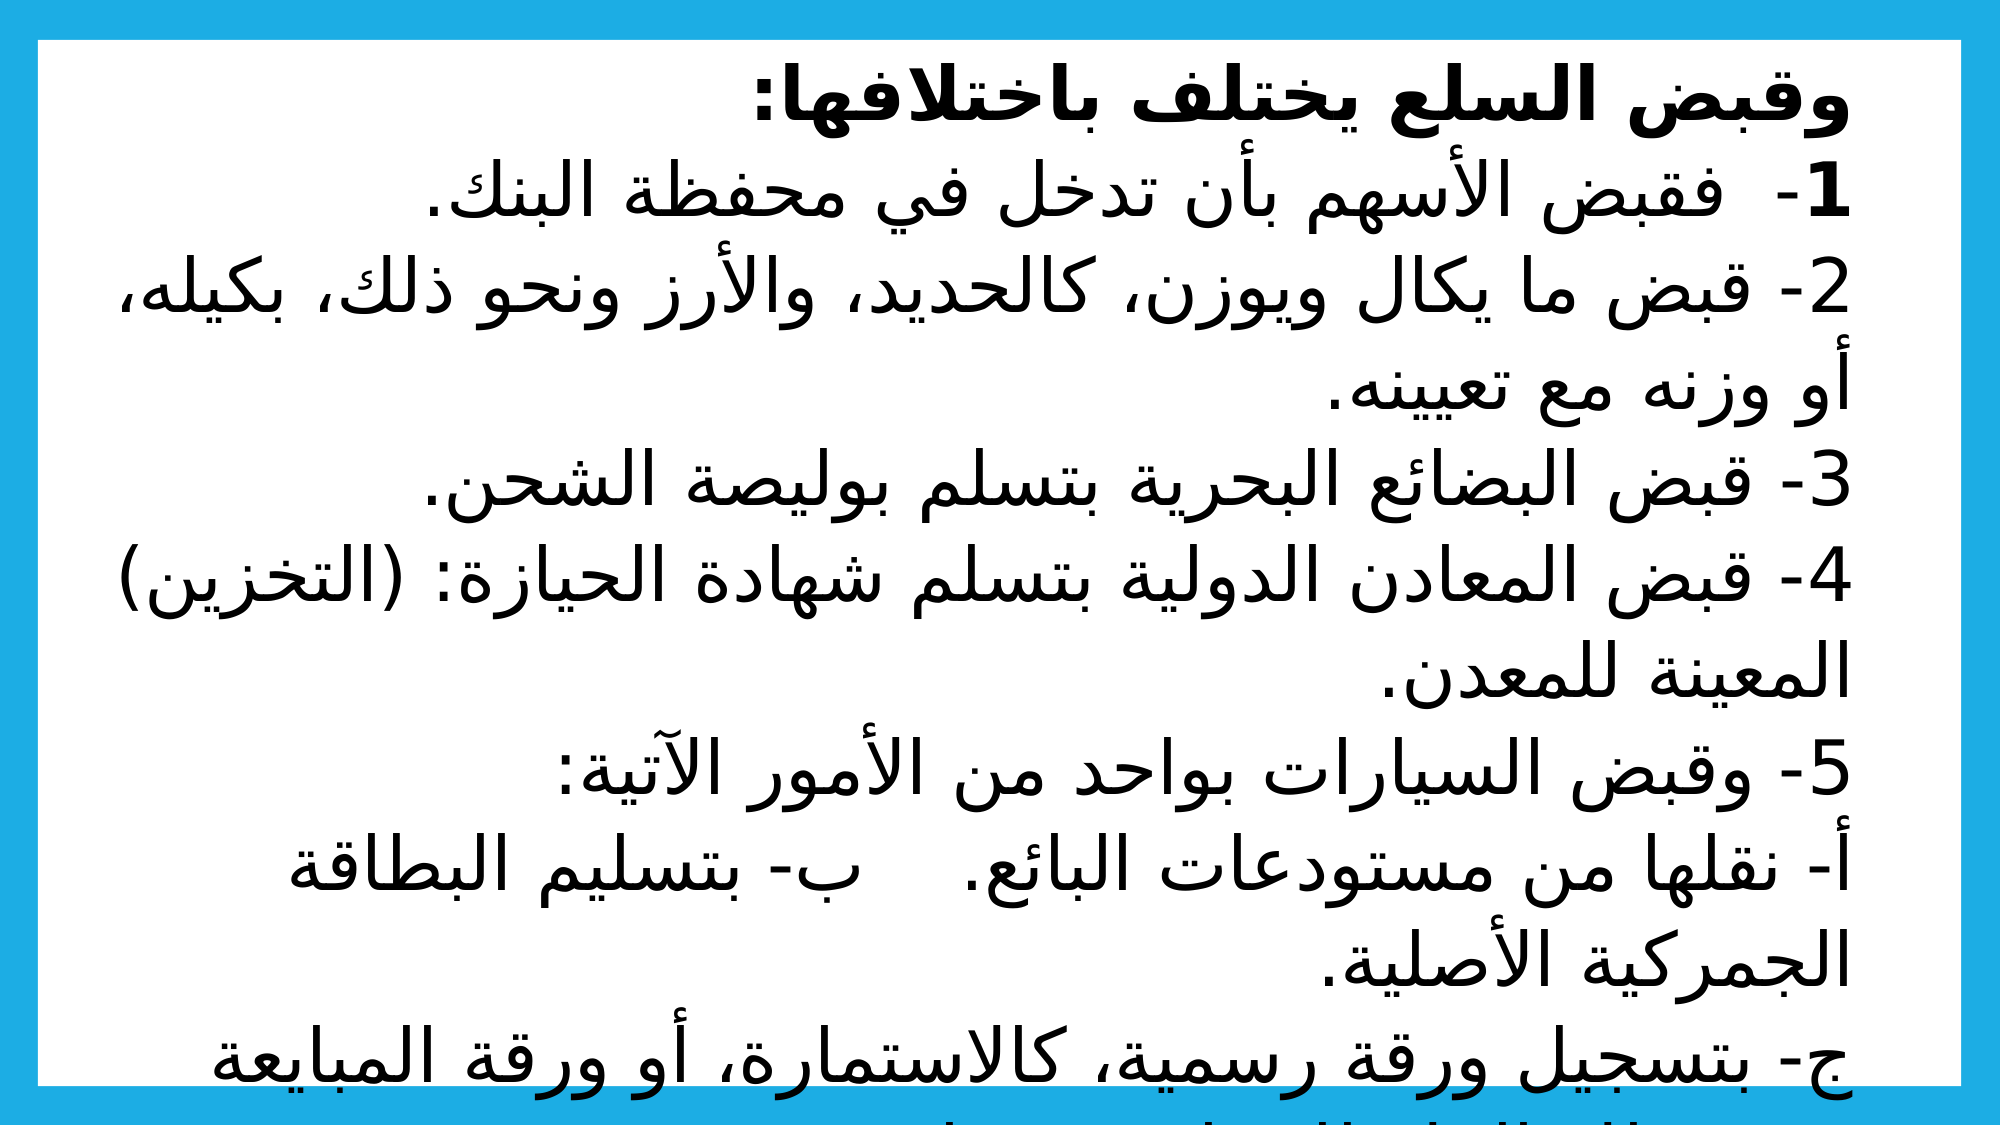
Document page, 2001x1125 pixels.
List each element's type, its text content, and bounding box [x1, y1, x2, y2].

title وقبض السلع يختلف باختلافها: 1- فقبض الأسهم بأن تدخل في محفظة البنك. 2- قبض ما يكال ويوزن، كالحديد، والأرز ونحو ذلك، بكيله، أو وزنه مع تعيينه. 3- قبض البضائع البحرية بتسلم بوليصة الشحن. 4- قبض المعادن الدولية بتسلم شهادة الحيازة: (التخزين) المعينة للمعدن. 5- وقبض السيارات بواحد من الأمور الآتية: أ- نقلها من مستودعات البائع. ب- بتسليم البطاقة الجمركية الأصلية. ج- بتسجيل ورقة رسمية، كالاستمارة، أو ورقة المبايعة تفيد تملك البنك للسيارة بعينها. الشرط الثالث: ألا يزيد الدين بعد ثبوته في ذمة المشتري. - فإذا وقع العقد المؤجل على ثمن معين، فلا يجوز أن يتفقا بعد ذلك على زيادته مقابل زيادة الأجل؛ لأن هذا من ربا الديون. [54, 31, 1945, 1070]
